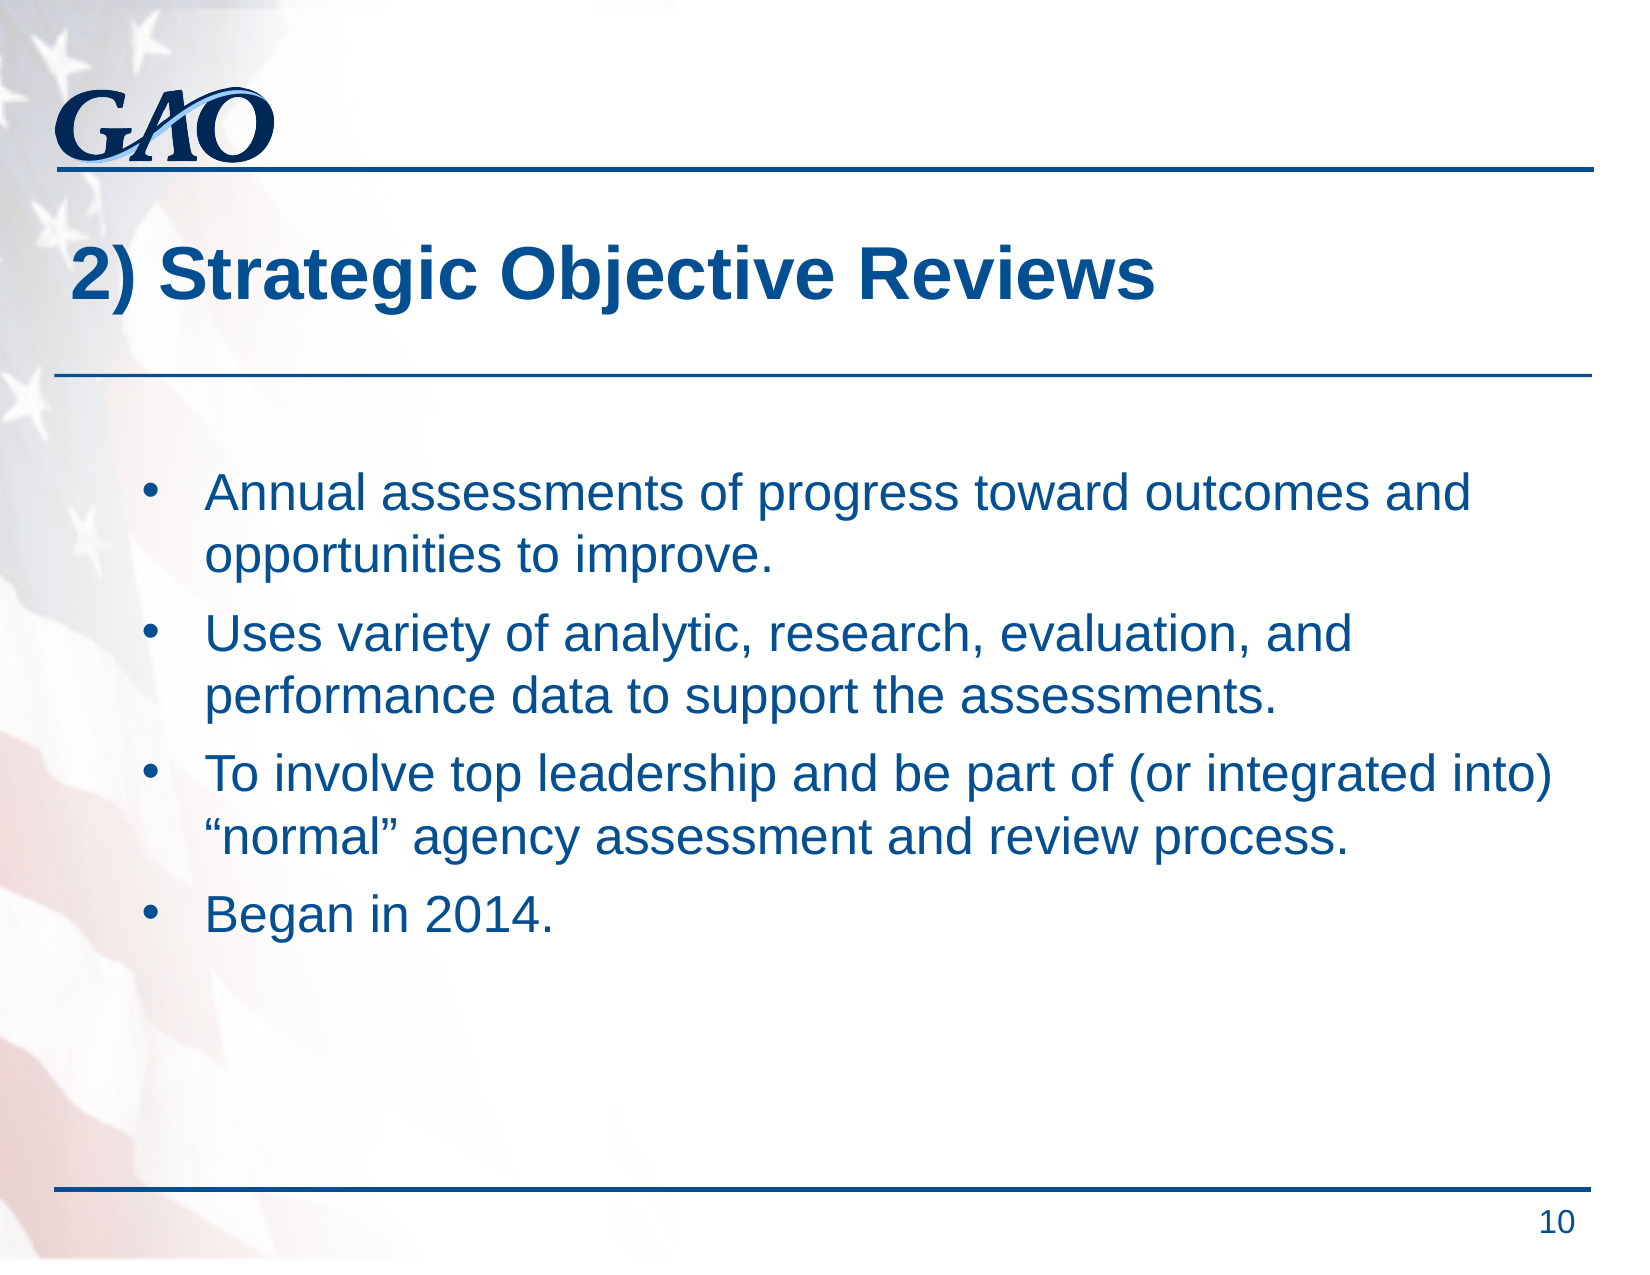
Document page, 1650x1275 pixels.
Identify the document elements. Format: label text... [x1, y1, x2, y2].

title 2) Strategic Objective Reviews [53, 184, 1592, 354]
slide_number 10 [1207, 1191, 1593, 1250]
picture [0, 0, 1650, 1275]
list Annual assessments of progress toward outcomes and opportunities to improve. Uses variety of analytic, research, evaluation, and performance data to support the assessments. To involve top leadership and be part of (or integrated into) “normal” agency assessment and review process. Began in 2014. [125, 449, 1592, 1176]
